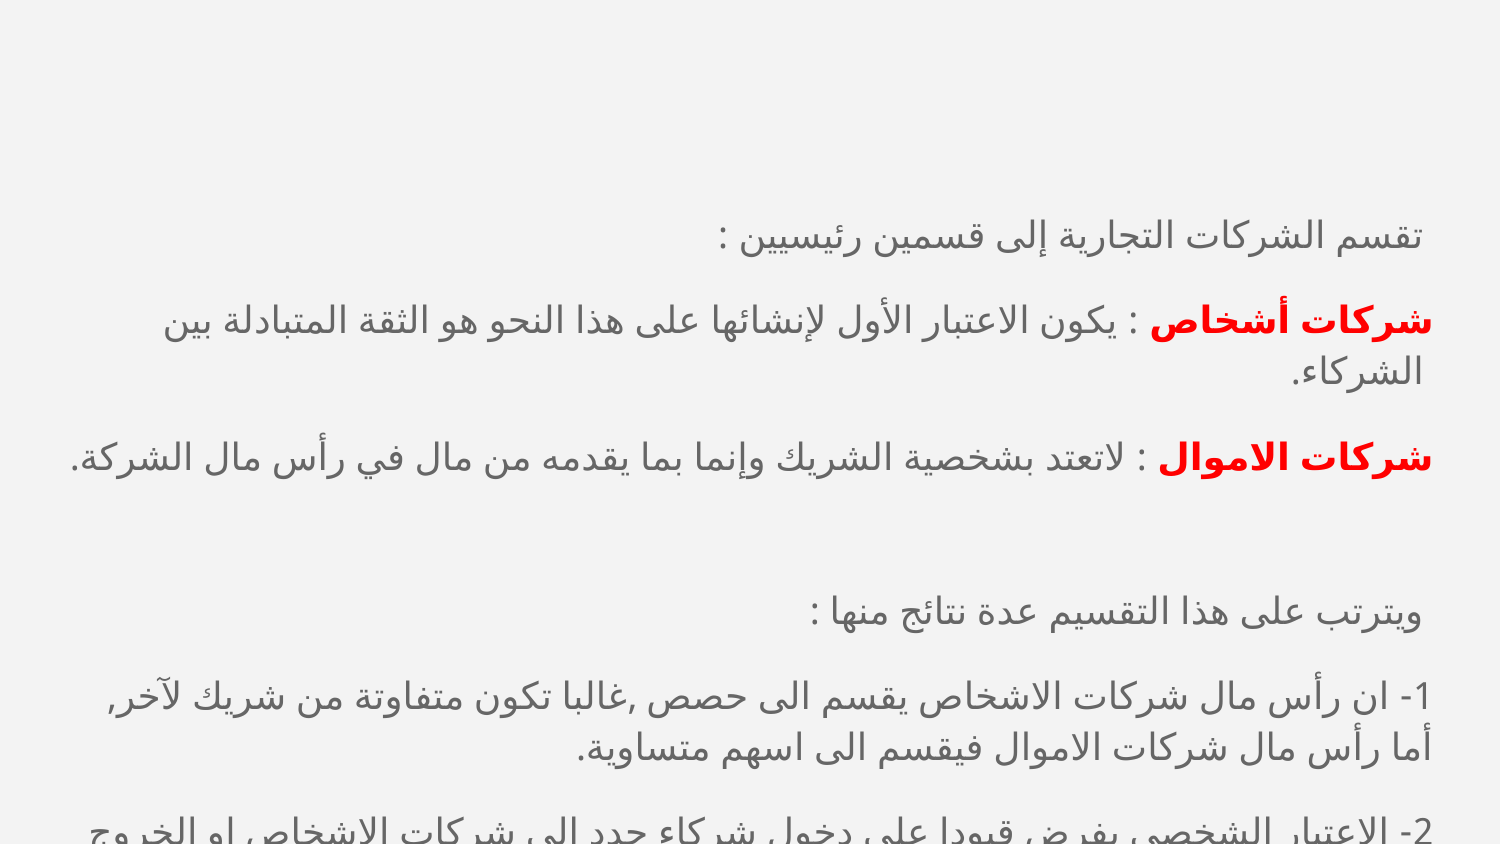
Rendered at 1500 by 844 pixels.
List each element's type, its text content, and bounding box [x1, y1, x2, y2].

list تقسم الشركات التجارية إلى قسمين رئيسيين : ا شركات أشخاص : يكون الاعتبار الأول لإنشائها على هذا النحو هو الثقة المتبادلة بين الشركاء. ا شركات الاموال : لاتعتد بشخصية الشريك وإنما بما يقدمه من مال في رأس مال الشركة. ا : ويترتب على هذا التقسيم عدة نتائج منها 1- ان رأس مال شركات الاشخاص يقسم الى حصص ,غالبا تكون متفاوتة من شريك لآخر, أما رأس مال شركات الاموال فيقسم الى اسهم متساوية. 2- الاعتبار الشخصي يفرض قيودا على دخول شركاء جدد الى شركات الاشخاص او الخروج منها, وتسمى الشركة المغلقة. والعكس في شركة الأموال ولذلك تسمى الشركة المفتوحة. [51, 189, 1449, 750]
